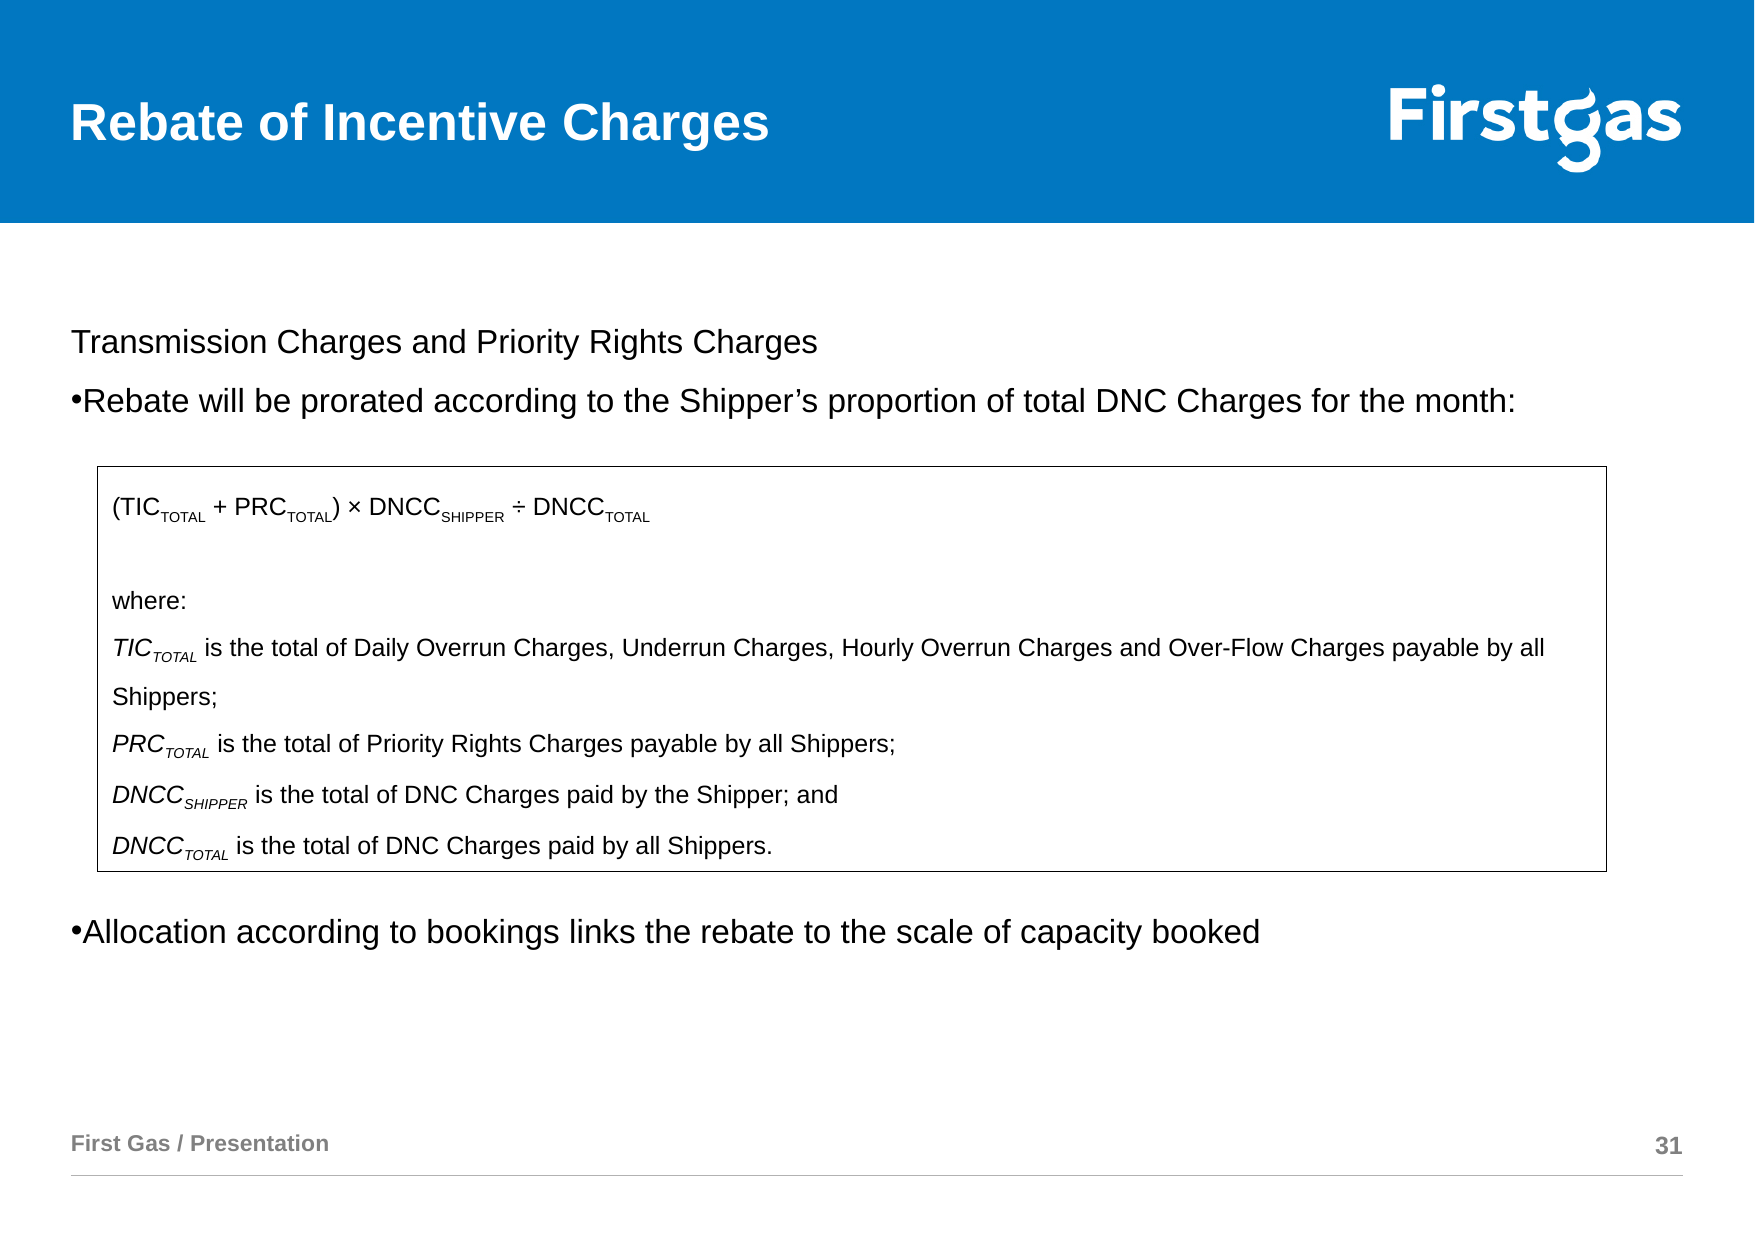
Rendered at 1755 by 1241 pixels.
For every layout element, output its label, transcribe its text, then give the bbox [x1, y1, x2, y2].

picture [0, 0, 1755, 1241]
title Rebate of Incentive Charges [70, 88, 1684, 148]
slide_number 31 [1624, 1128, 1684, 1161]
footer First Gas / Presentation [70, 1128, 1607, 1161]
text_box (TICTOTAL + PRCTOTAL) × DNCCSHIPPER ÷ DNCCTOTAL where: TICTOTAL is the total of Daily Overrun Charges, Underrun Charges, Hourly Overrun Charges and Over-Flow Charges payable by all Shippers; PRCTOTAL is the total of Priority Rights Charges payable by all Shippers; DNCCSHIPPER is the total of DNC Charges paid by the Shipper; and DNCCTOTAL is the total of DNC Charges paid by all Shippers. [97, 466, 1607, 872]
list Transmission Charges and Priority Rights Charges Rebate will be prorated according to the Shipper’s proportion of total DNC Charges for the month: Allocation according to bookings links the rebate to the scale of capacity booked [70, 312, 1684, 1081]
